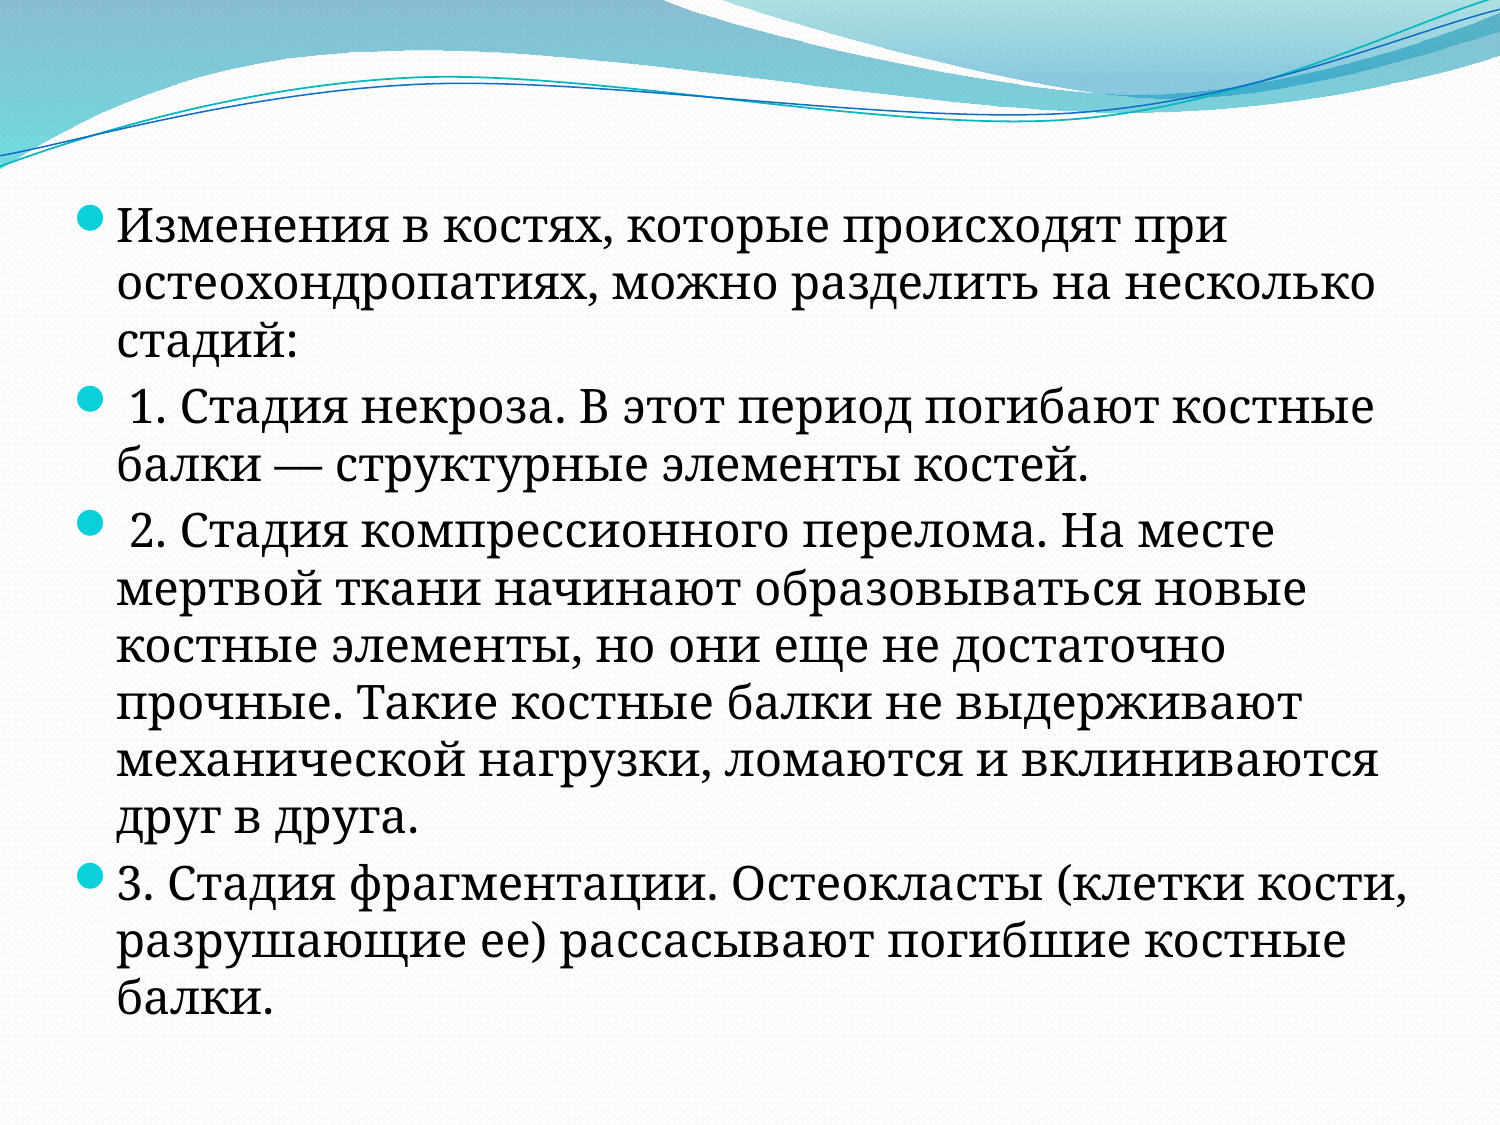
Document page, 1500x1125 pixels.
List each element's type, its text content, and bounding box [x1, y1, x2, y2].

list Изменения в костях, которые происходят при остеохондропатиях, можно разделить на несколько стадий: 1. Стадия некроза. В этот период погибают костные балки — структурные элементы костей. 2. Стадия компрессионного перелома. На месте мертвой ткани начинают образовываться новые костные элементы, но они еще не достаточно прочные. Такие костные балки не выдерживают механической нагрузки, ломаются и вклиниваются друг в друга. 3. Стадия фрагментации. Остеокласты (клетки кости, разрушающие ее) рассасывают погибшие костные балки. [58, 187, 1425, 1038]
